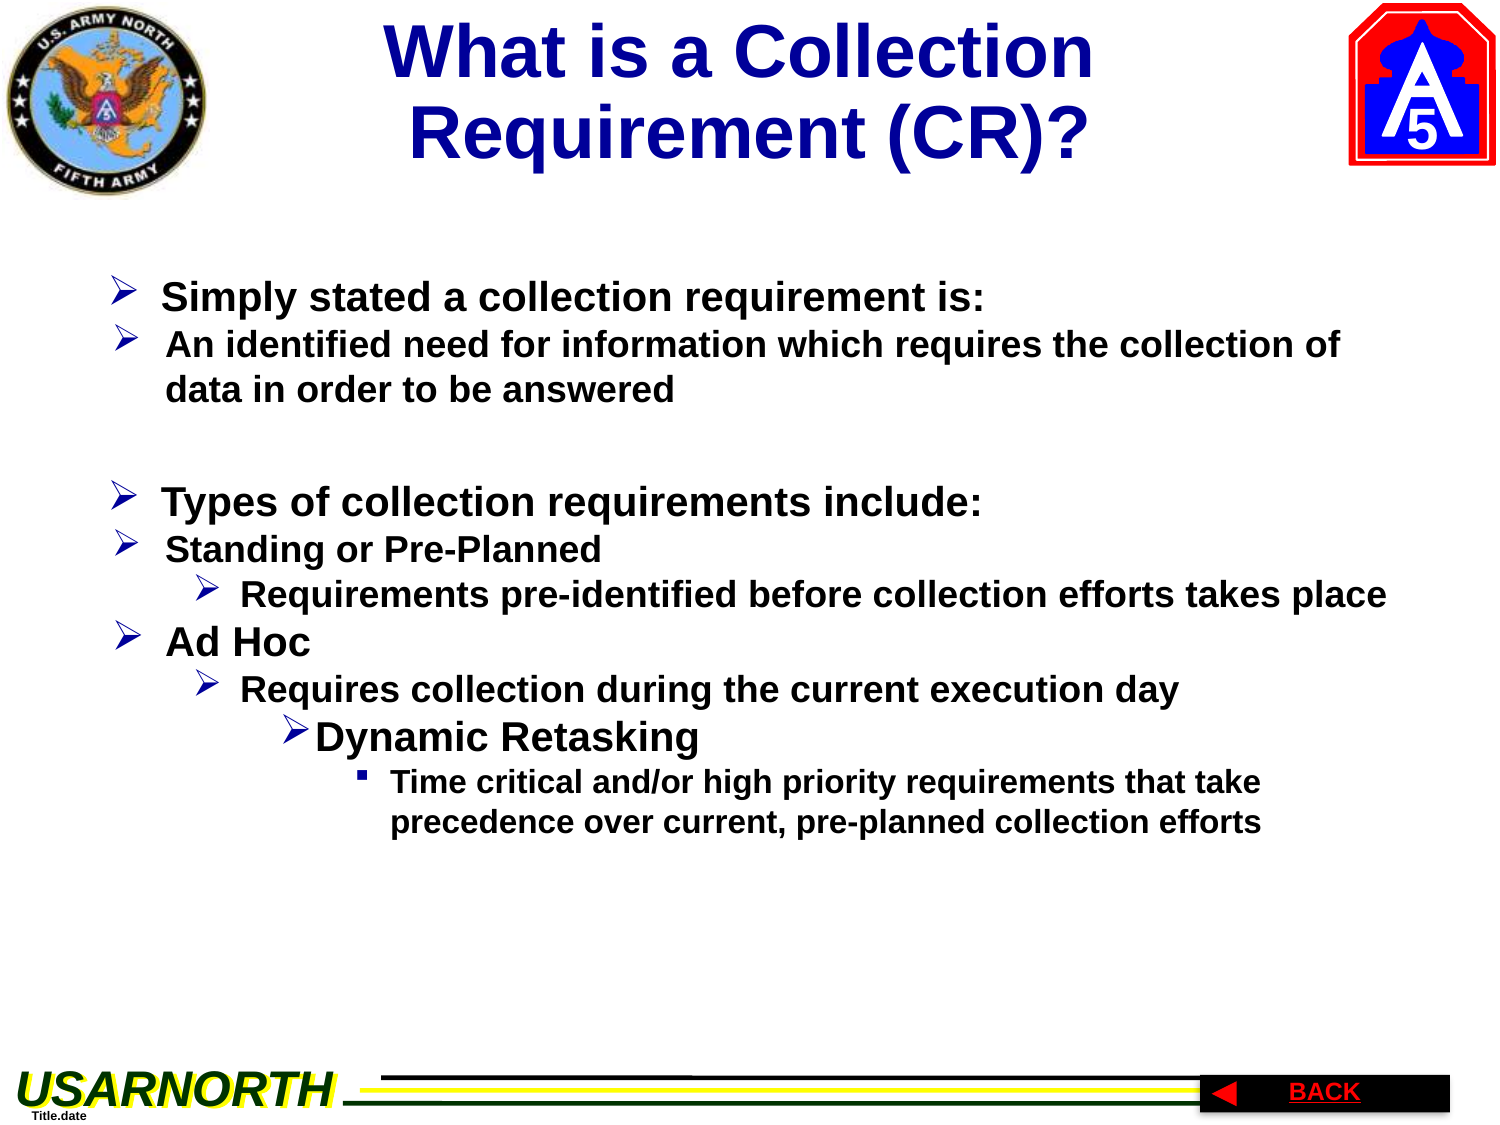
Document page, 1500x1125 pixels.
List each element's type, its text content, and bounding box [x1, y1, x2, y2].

text_box What is a Collection Requirement (CR)? [112, 0, 1388, 188]
picture [2, 2, 210, 200]
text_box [1199, 1074, 1451, 1113]
list Simply stated a collection requirement is: An identified need for information which requires the collection of data in order to be answered Types of collection requirements include: Standing or Pre-Planned Requirements pre-identified before collection efforts takes place Ad Hoc Requires collection during the current execution day Dynamic Retasking Time critical and/or high priority requirements that take precedence over current, pre-planned collection efforts [74, 262, 1426, 1006]
